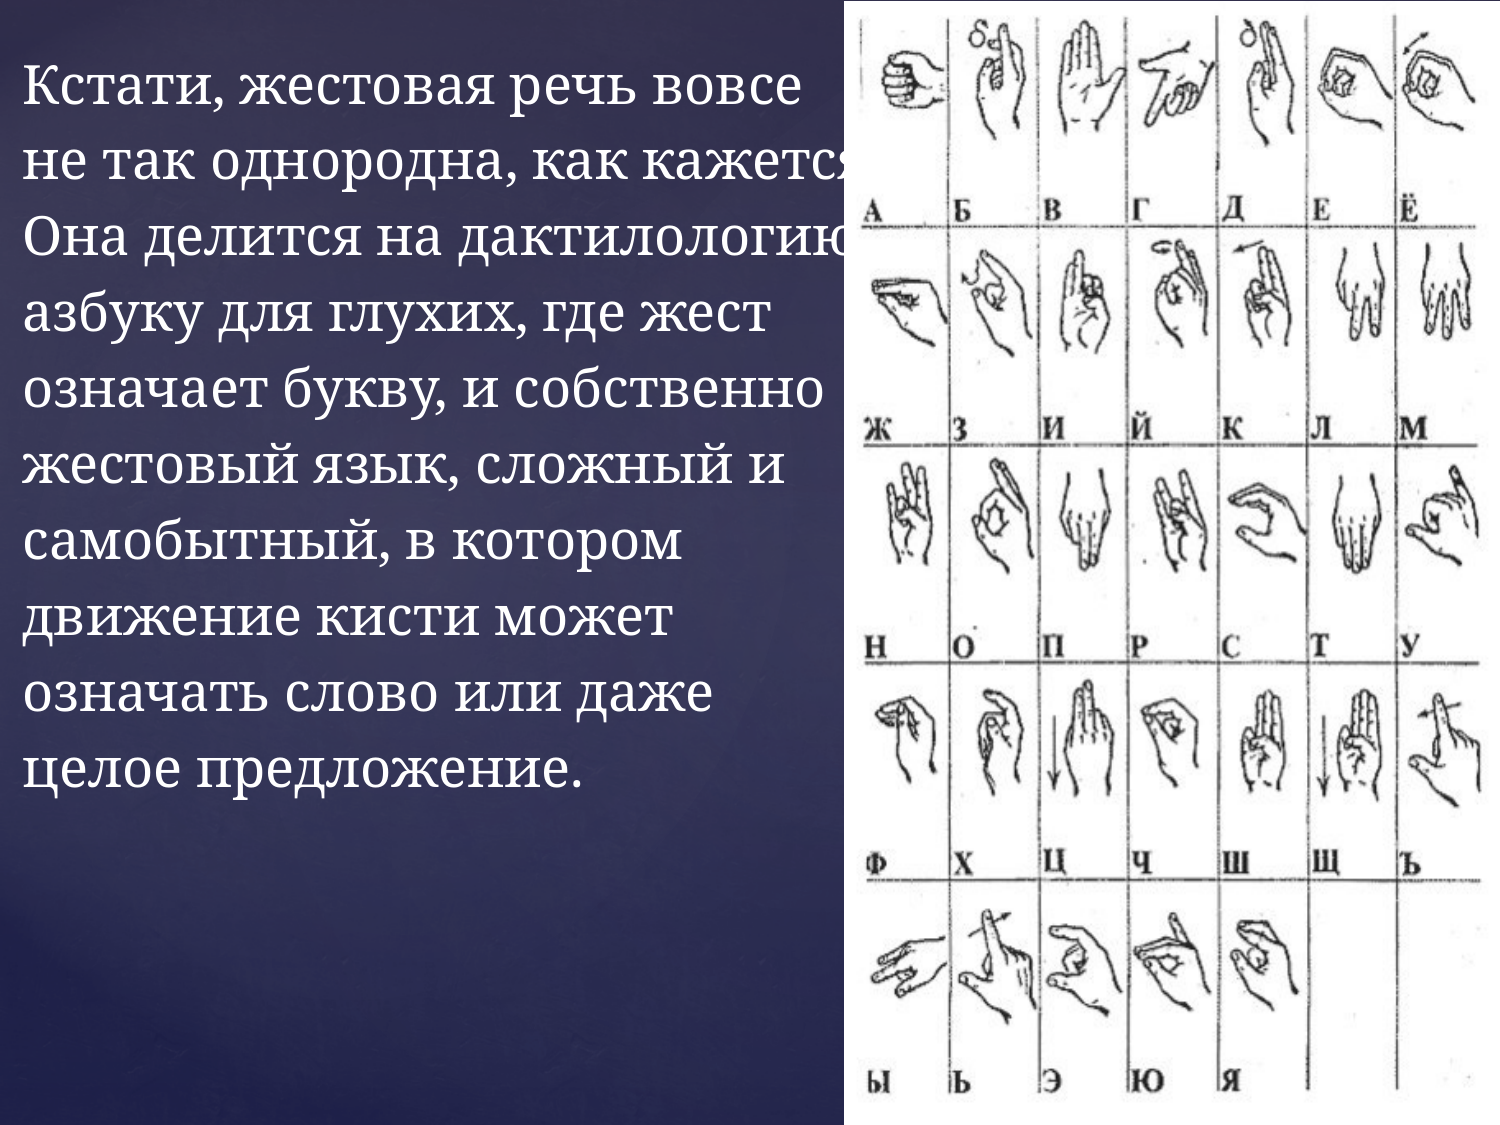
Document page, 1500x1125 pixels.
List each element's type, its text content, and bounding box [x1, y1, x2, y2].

picture [843, 1, 1500, 1125]
list Кстати, жестовая речь вовсе не так однородна, как кажется. Она делится на дактилологию– азбуку для глухих, где жест означает букву, и собственно жестовый язык, сложный и самобытный, в котором движение кисти может означать слово или даже целое предложение. [0, 1, 838, 846]
